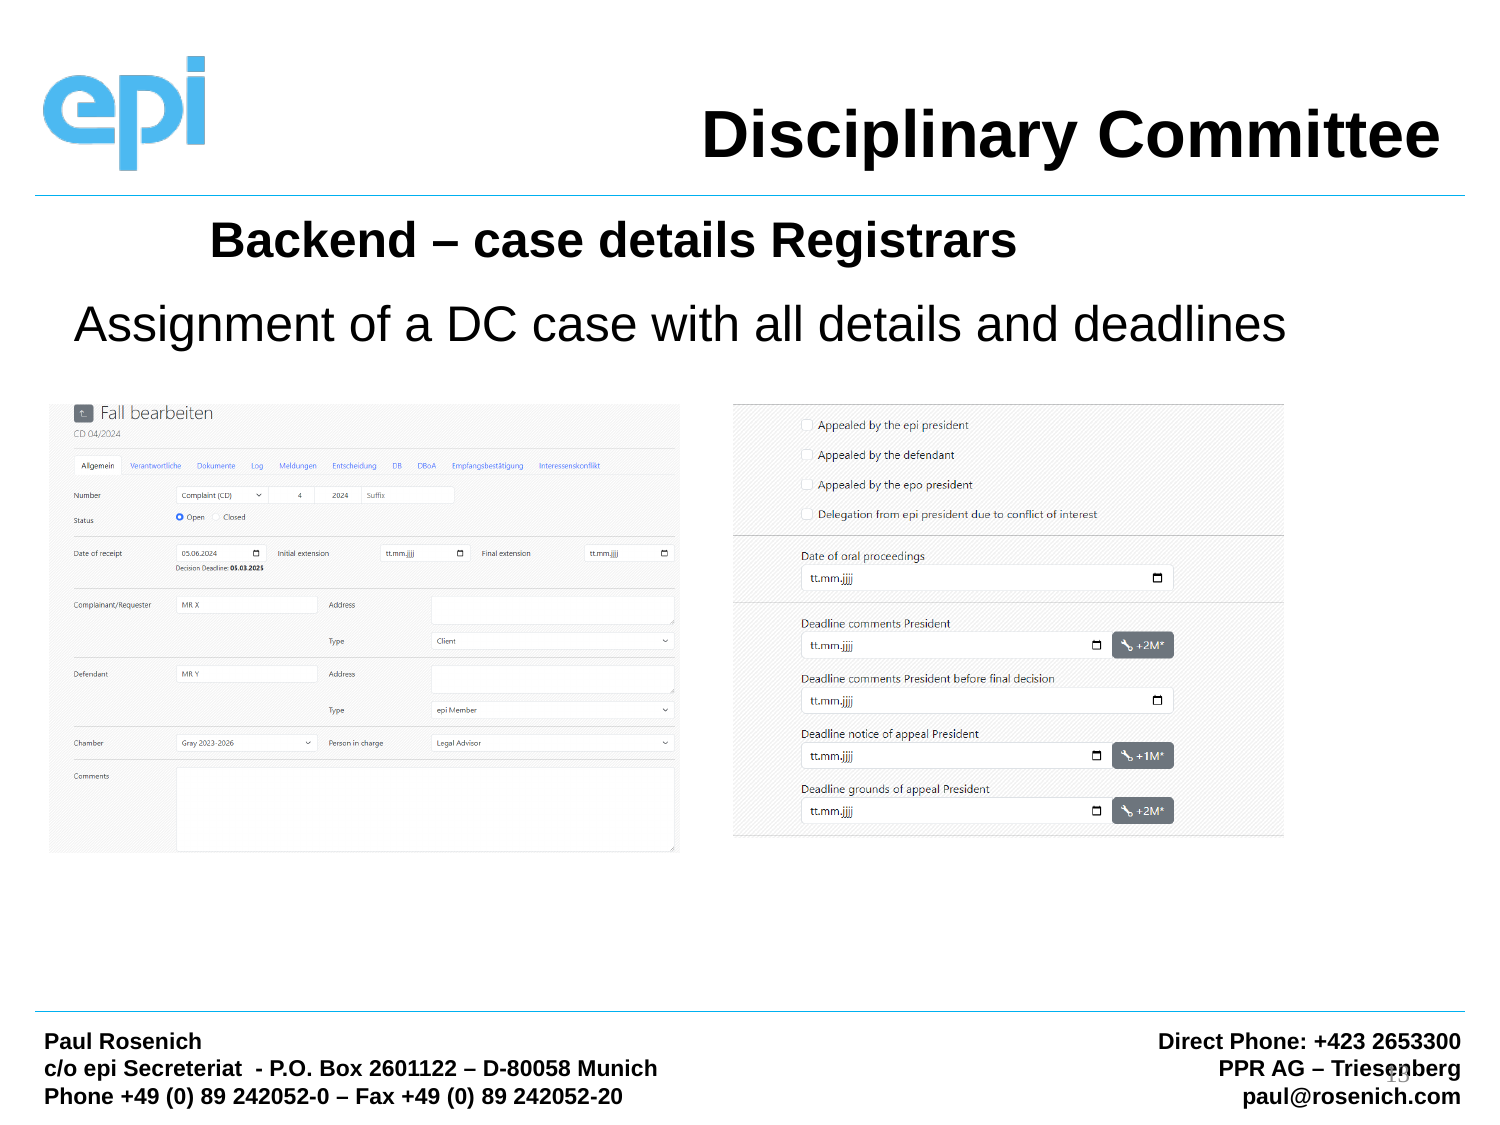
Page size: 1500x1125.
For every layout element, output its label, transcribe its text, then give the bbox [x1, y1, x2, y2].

picture [41, 54, 207, 173]
text_box Backend – case details Registrars [194, 200, 1412, 275]
text_box Disciplinary Committee [336, 66, 1457, 196]
picture [733, 404, 1284, 838]
slide_number 13 [1074, 1042, 1425, 1103]
picture [48, 404, 680, 854]
text_box Assignment of a DC case with all details and deadlines [58, 284, 1409, 841]
